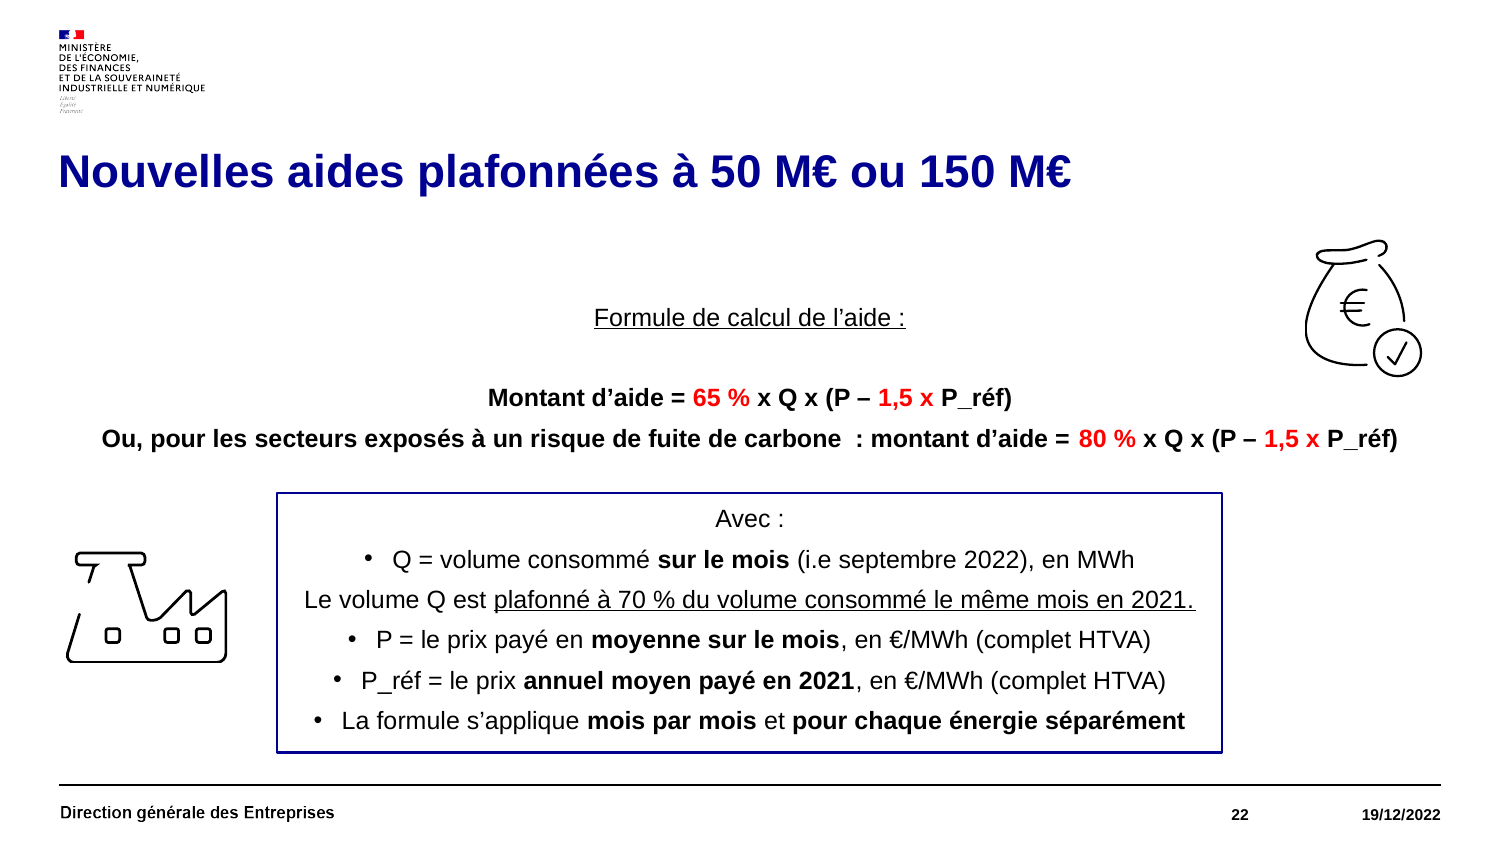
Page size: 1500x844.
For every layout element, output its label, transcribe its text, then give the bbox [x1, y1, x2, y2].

text_box [275, 491, 1224, 755]
slide_number 22 [1027, 784, 1249, 844]
picture [59, 30, 205, 113]
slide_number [1249, 784, 1441, 844]
picture [64, 551, 228, 664]
picture [59, 803, 335, 825]
picture [1304, 239, 1424, 379]
title Nouvelles aides plafonnées à 50 M€ ou 150 M€ [59, 147, 1441, 266]
list Formule de calcul de l’aide : Montant d’aide = 65 % x Q x (P – 1,5 x P_réf) Ou, pour les secteurs exposés à un risque de fuite de carbone : montant d’aide = 80 % x Q x (P – 1,5 x P_réf) Avec : Q = volume consommé sur le mois (i.e septembre 2022), en MWh Le volume Q est plafonné à 70 % du volume consommé le même mois en 2021. P = le prix payé en moyenne sur le mois, en €/MWh (complet HTVA) P_réf = le prix annuel moyen payé en 2021, en €/MWh (complet HTVA) La formule s’applique mois par mois et pour chaque énergie séparément [59, 301, 1441, 724]
